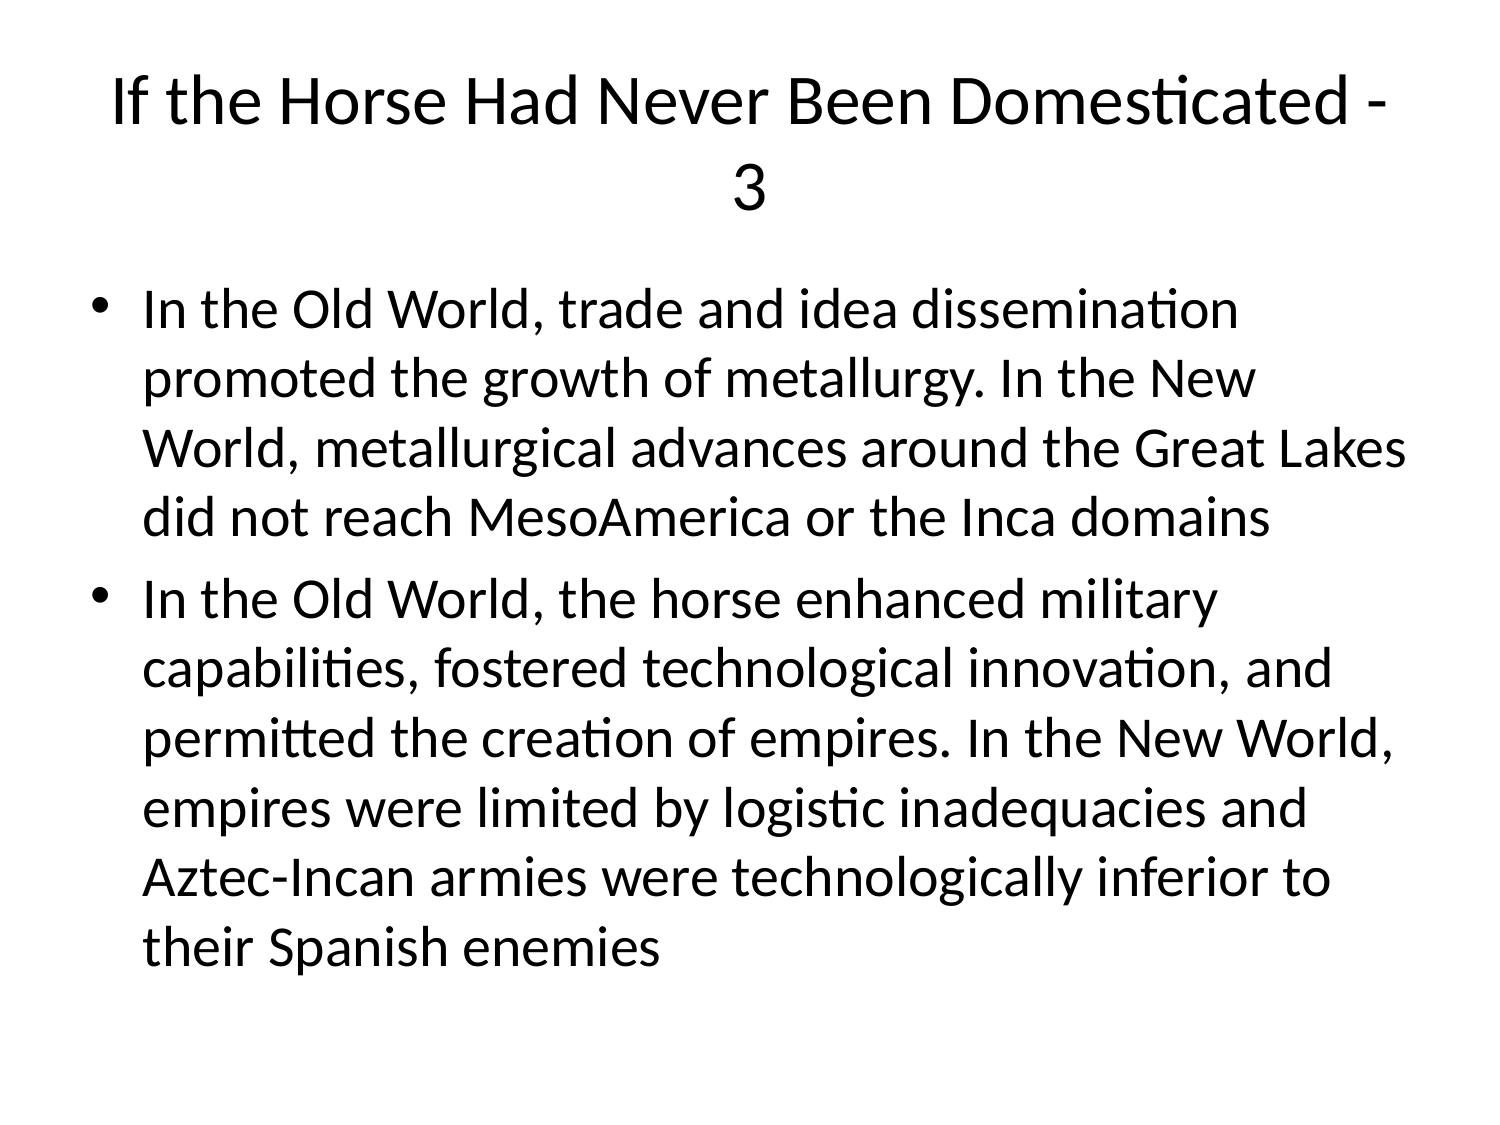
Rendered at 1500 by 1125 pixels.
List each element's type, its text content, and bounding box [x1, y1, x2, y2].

list In the Old World, trade and idea dissemination promoted the growth of metallurgy. In the New World, metallurgical advances around the Great Lakes did not reach MesoAmerica or the Inca domains In the Old World, the horse enhanced military capabilities, fostered technological innovation, and permitted the creation of empires. In the New World, empires were limited by logistic inadequacies and Aztec-Incan armies were technologically inferior to their Spanish enemies [75, 262, 1425, 1005]
title If the Horse Had Never Been Domesticated - 3 [75, 45, 1425, 233]
